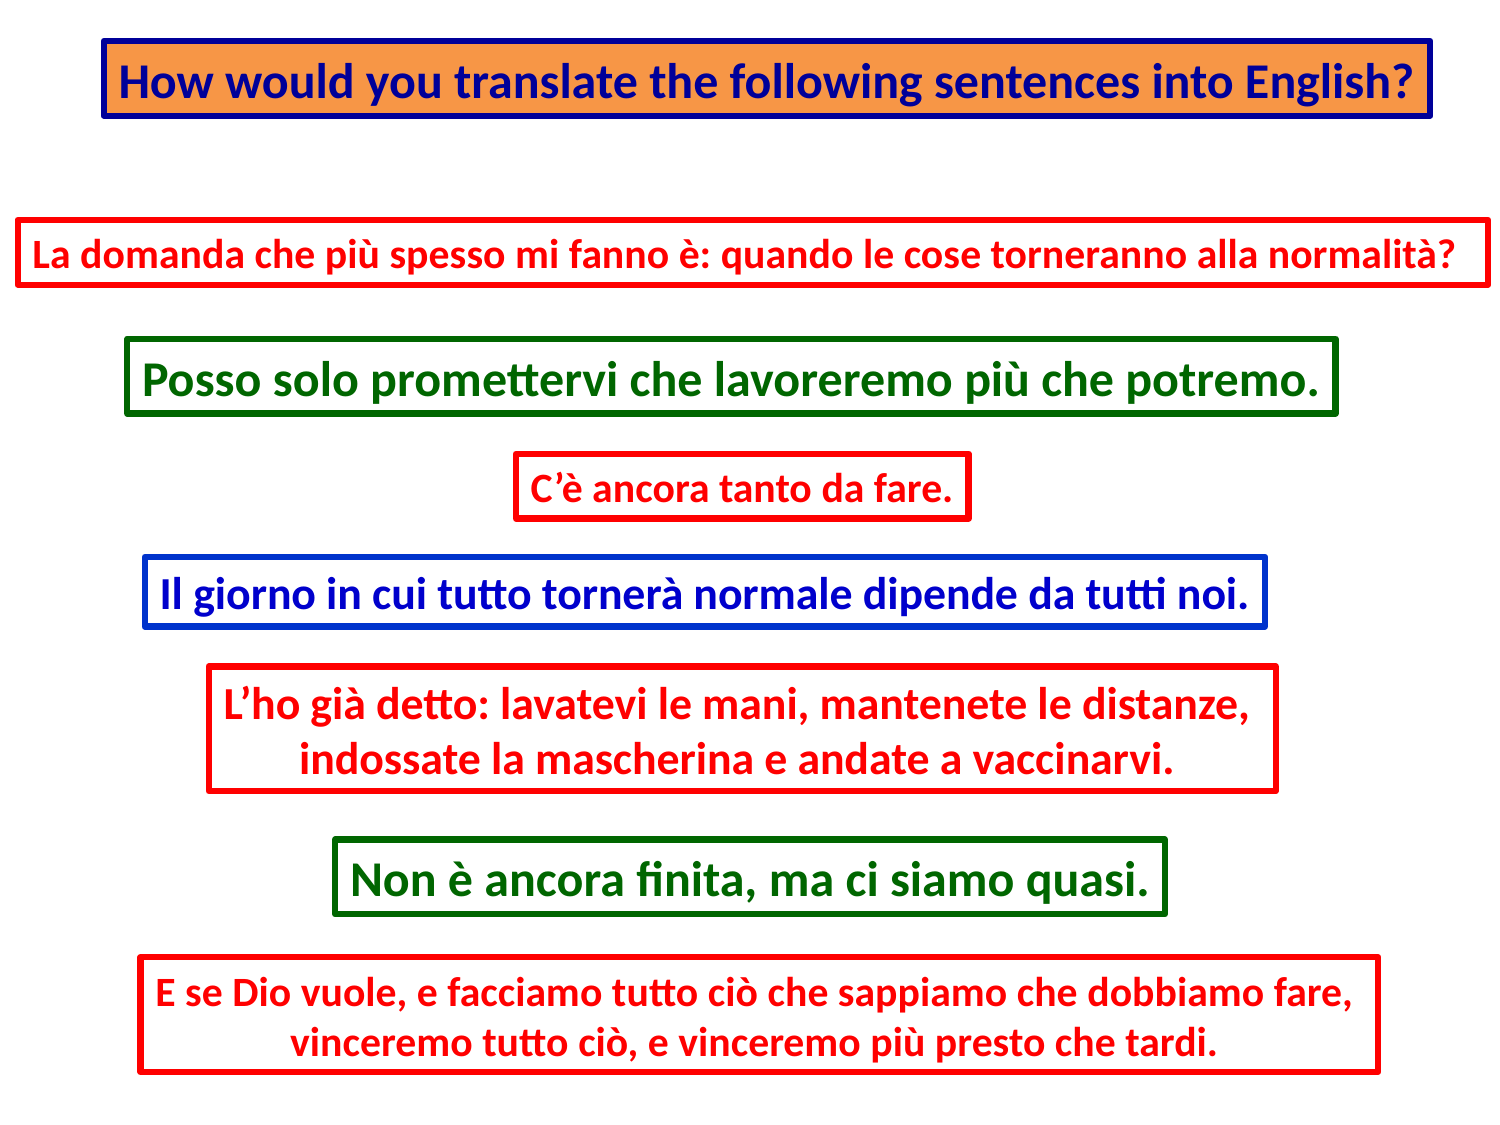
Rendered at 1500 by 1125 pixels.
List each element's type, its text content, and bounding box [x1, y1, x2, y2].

text_box How would you translate the following sentences into English? [103, 40, 1431, 116]
text_box La domanda che più spesso mi fanno è: quando le cose torneranno alla normalità? [17, 219, 1489, 285]
text_box C’è ancora tanto da fare. [515, 453, 969, 519]
text_box Posso solo promettervi che lavoreremo più che potremo. [127, 338, 1336, 414]
text_box E se Dio vuole, e facciamo tutto ciò che sappiamo che dobbiamo fare, vinceremo tutto ciò, e vinceremo più presto che tardi. [140, 957, 1379, 1072]
text_box L’ho già detto: lavatevi le mani, mantenete le distanze, indossate la mascherina e andate a vaccinarvi. [208, 666, 1276, 792]
text_box Non è ancora finita, ma ci siamo quasi. [335, 839, 1165, 915]
text_box Il giorno in cui tutto tornerà normale dipende da tutti noi. [144, 556, 1266, 627]
